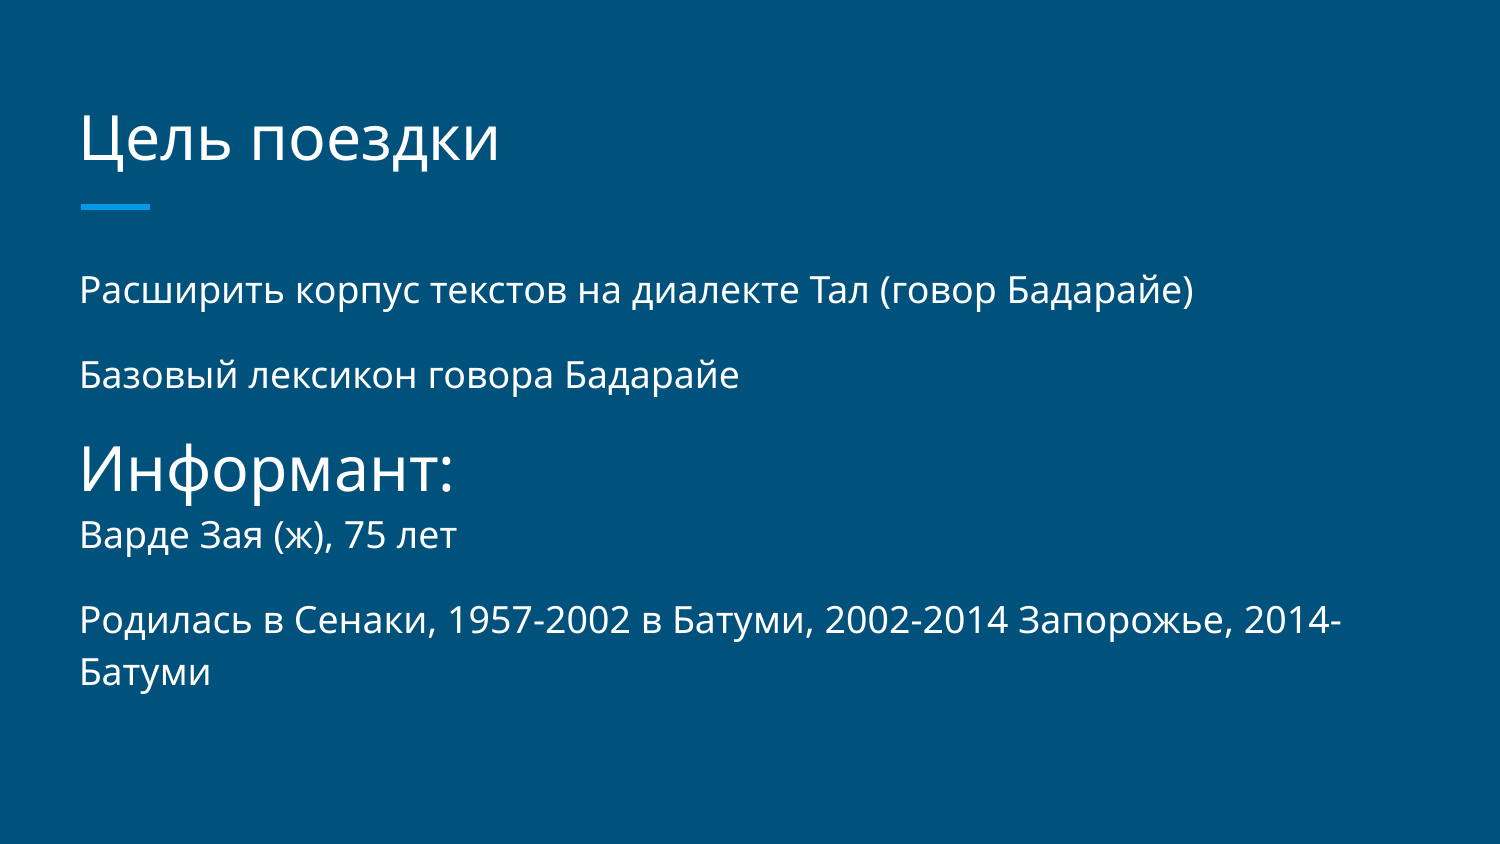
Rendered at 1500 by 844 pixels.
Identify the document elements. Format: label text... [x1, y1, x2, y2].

title Цель поездки [63, 75, 1437, 188]
list Расширить корпус текстов на диалекте Тал (говор Бадарайе) Базовый лексикон говора Бадарайе Информант: Варде Зая (ж), 75 лет Родилась в Сенаки, 1957-2002 в Батуми, 2002-2014 Запорожье, 2014- Батуми [63, 244, 1437, 750]
